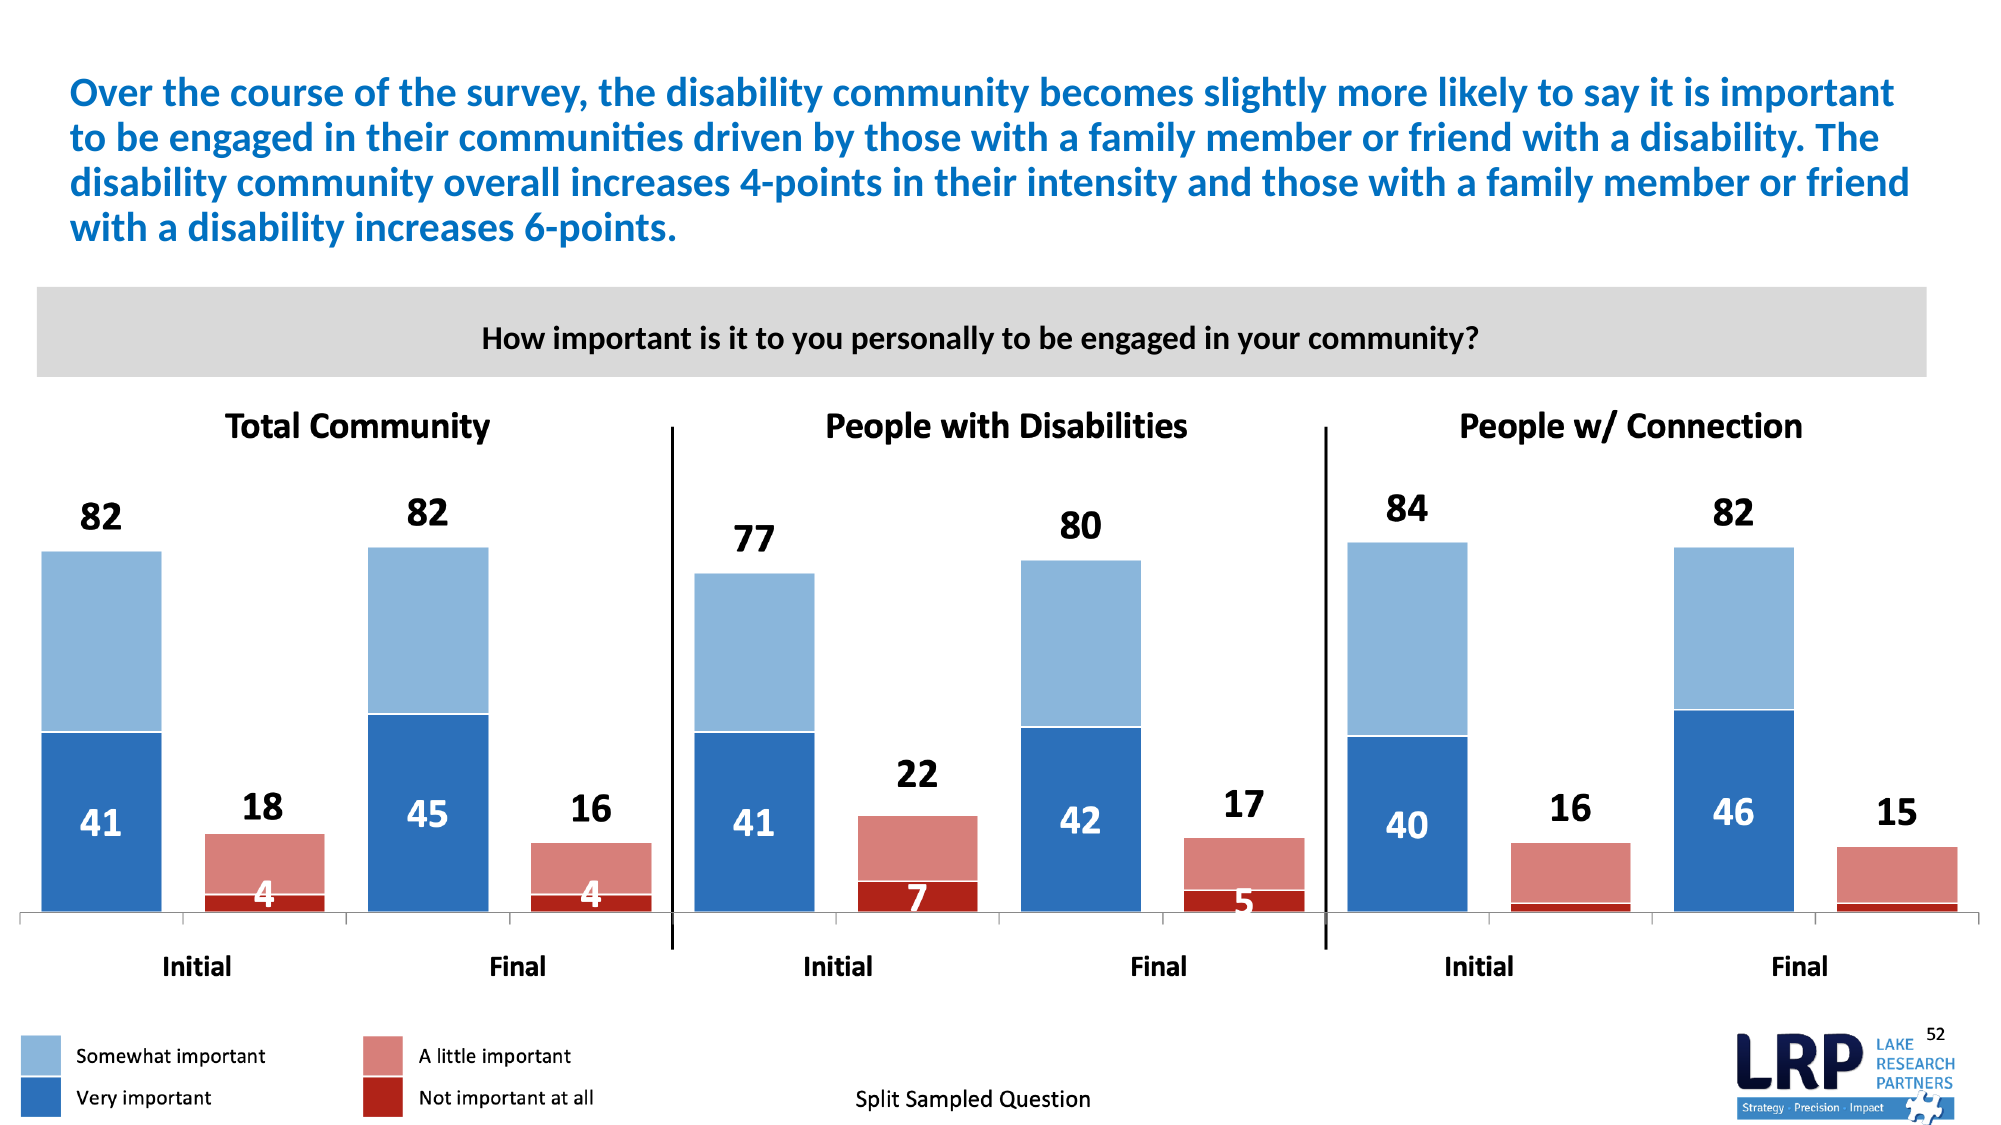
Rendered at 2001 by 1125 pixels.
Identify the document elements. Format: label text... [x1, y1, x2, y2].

text_box How important is it to you personally to be engaged in your community? [36, 286, 1927, 377]
title Over the course of the survey, the disability community becomes slightly more likely to say it is important to be engaged in their communities driven by those with a family member or friend with a disability. The disability community overall increases 4-points in their intensity and those with a family member or friend with a disability increases 6-points. [54, 52, 1945, 270]
picture [0, 391, 2000, 1125]
